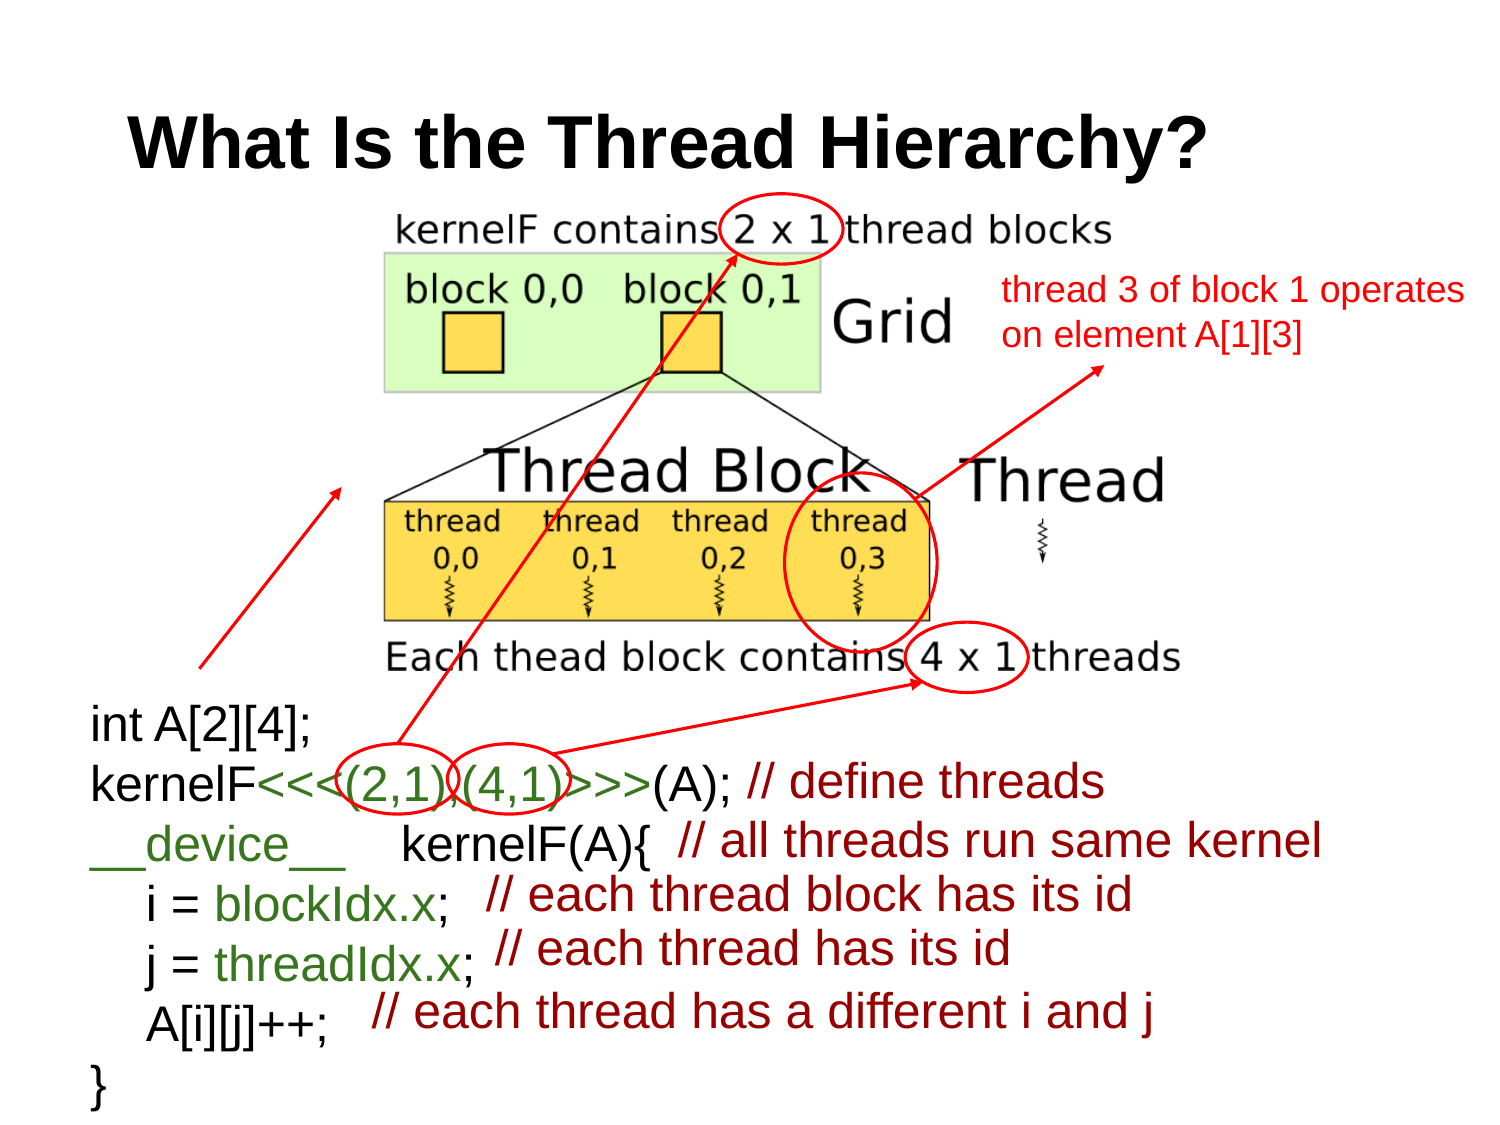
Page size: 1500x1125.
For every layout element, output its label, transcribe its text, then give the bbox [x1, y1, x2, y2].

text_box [552, 681, 924, 755]
text_box [905, 622, 1029, 693]
text_box [447, 752, 571, 815]
text_box // all threads run same kernel [662, 792, 1379, 883]
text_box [199, 486, 342, 669]
title What Is the Thread Hierarchy? [74, 29, 1426, 249]
text_box [719, 193, 844, 265]
text_box // each thread block has its id [470, 846, 1187, 937]
text_box int A[2][4]; kernelF<<<(2,1),(4,1)>>>(A); __device__ kernelF(A){ i = blockIdx.x; j = threadIdx.x; A[i][j]++; } [74, 676, 1369, 1125]
text_box // define threads [731, 733, 1125, 792]
text_box // each thread has its id [479, 900, 1196, 963]
text_box [784, 472, 938, 653]
text_box [383, 214, 733, 671]
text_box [914, 364, 1105, 500]
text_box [397, 253, 739, 744]
text_box [335, 743, 453, 815]
text_box // each thread has a different i and j [356, 963, 1221, 1089]
text_box [743, 214, 1180, 671]
text_box thread 3 of block 1 operates on element A[1][3] [986, 249, 1490, 370]
